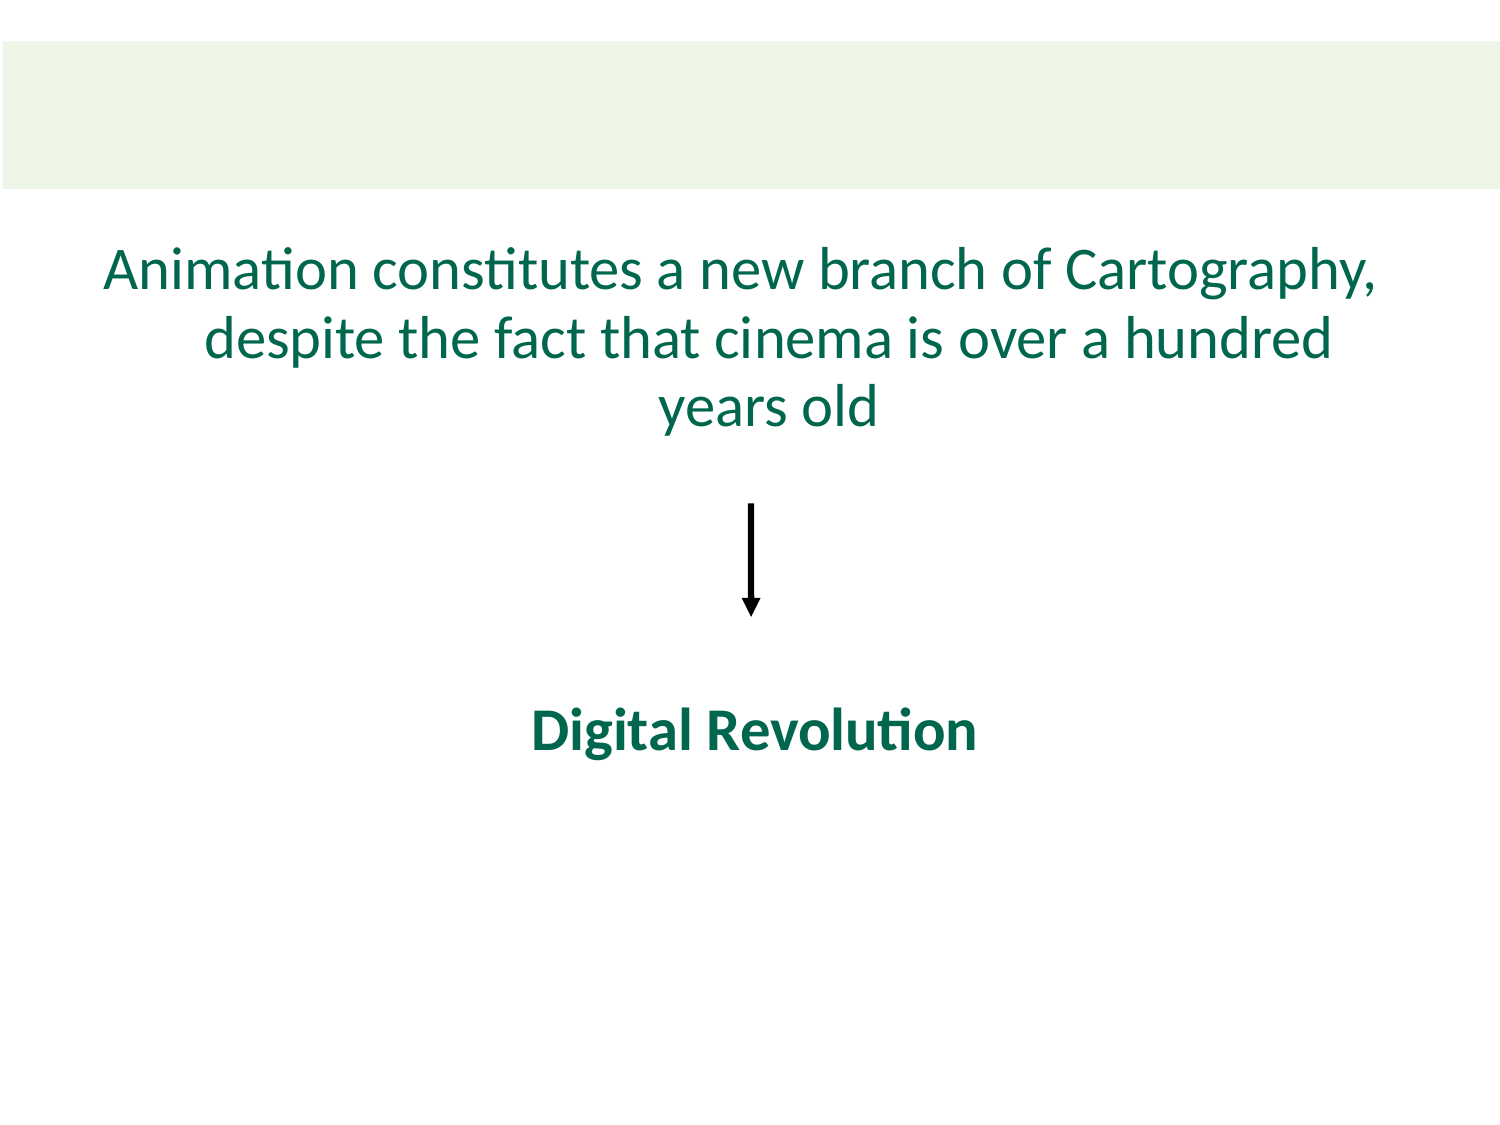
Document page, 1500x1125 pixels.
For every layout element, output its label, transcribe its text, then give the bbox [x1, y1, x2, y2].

text_box Animation constitutes a new branch of Cartography, despite the fact that cinema is over a hundred years old [100, 231, 1382, 844]
text_box Digital Revolution [516, 688, 994, 772]
text_box [744, 503, 758, 617]
